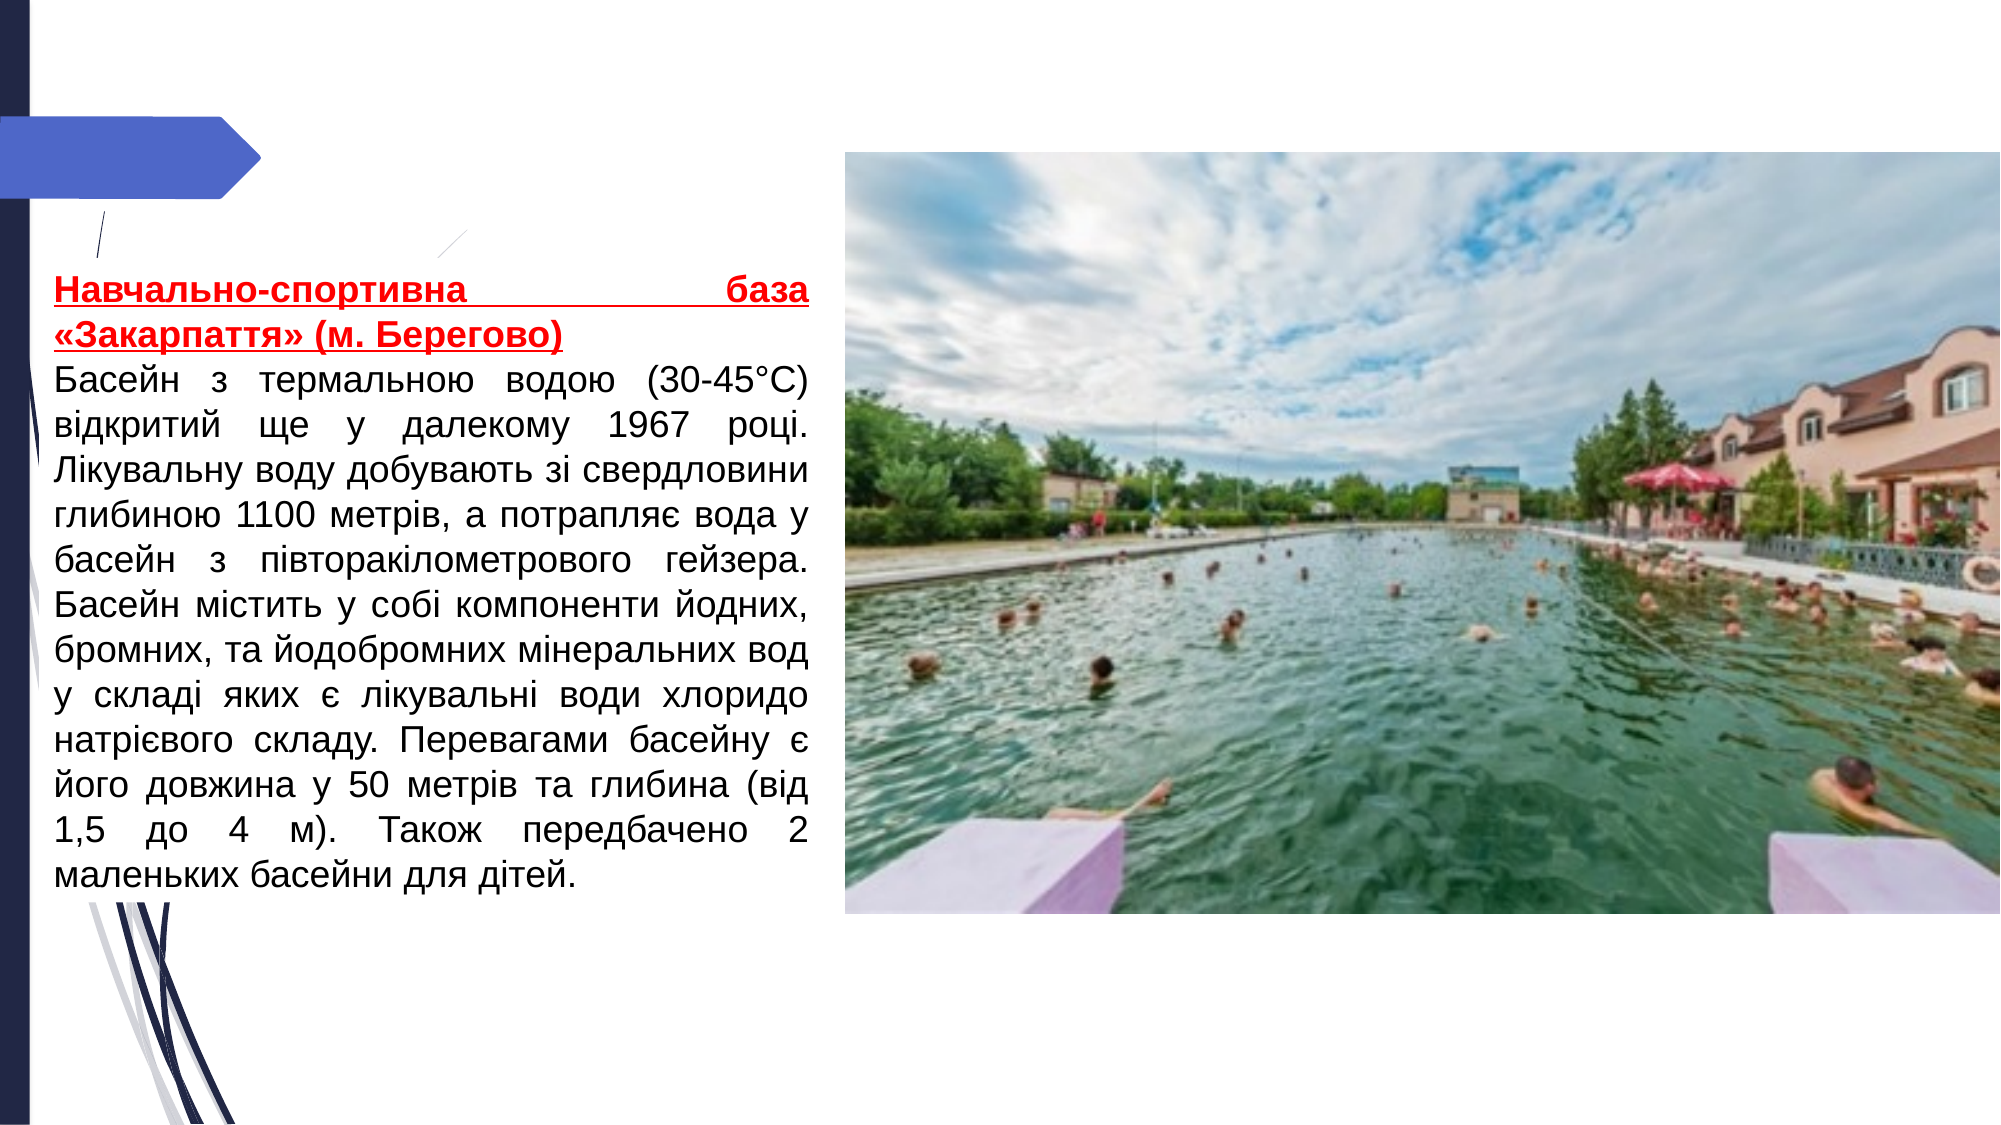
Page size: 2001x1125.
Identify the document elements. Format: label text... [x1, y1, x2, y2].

picture [845, 152, 2000, 915]
text_box Навчально-спортивна база «Закарпаття» (м. Берегово) Басейн з термальною водою (30-45°C) відкритий ще у далекому 1967 році. Лікувальну воду добувають зі свердловини глибиною 1100 метрів, а потрапляє вода у басейн з півторакілометрового гейзера. Басейн містить у собі компоненти йодних, бромних, та йодобромних мінеральних вод у складі яких є лікувальні води хлоридо натрієвого складу. Перевагами басейну є його довжина у 50 метрів та глибина (від 1,5 до 4 м). Також передбачено 2 маленьких басейни для дітей. [39, 257, 825, 903]
